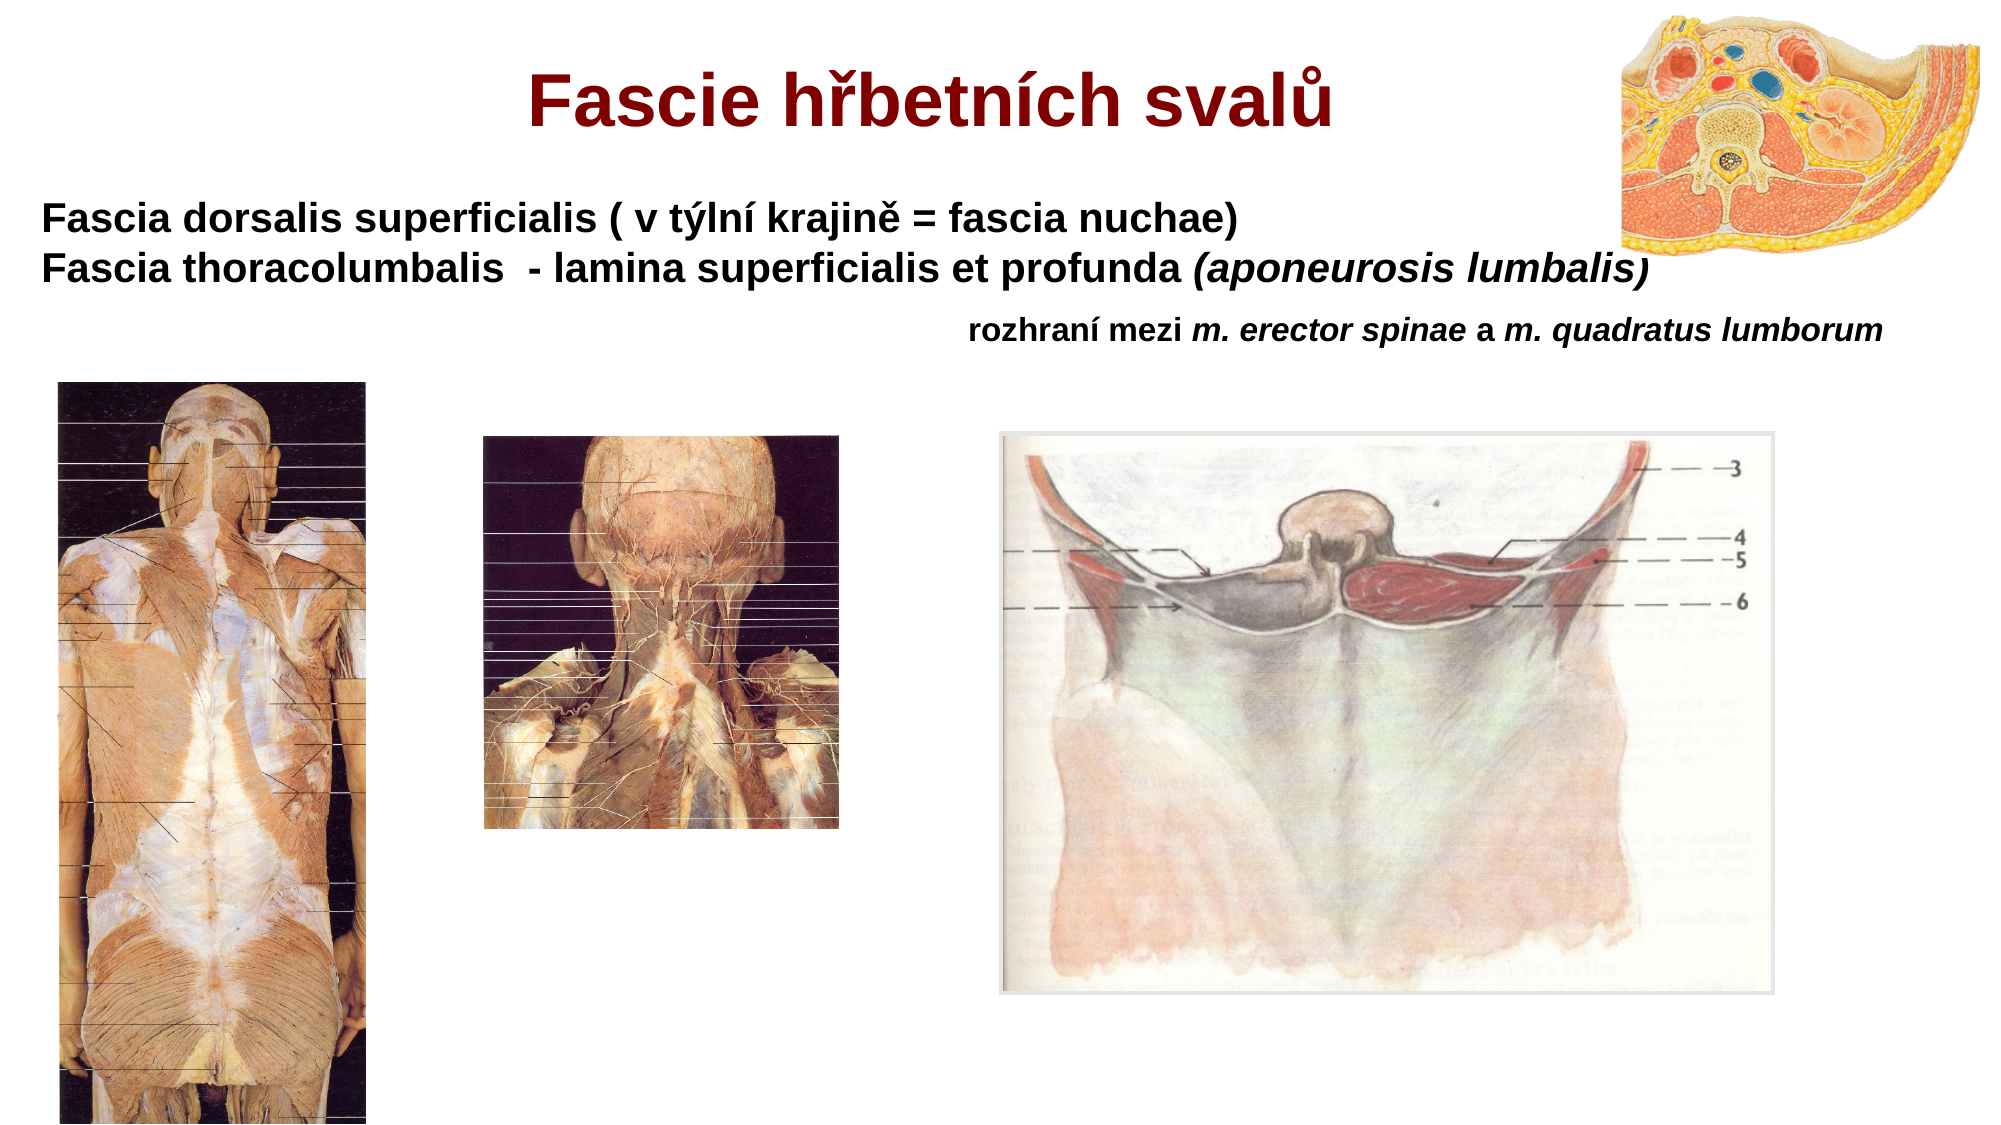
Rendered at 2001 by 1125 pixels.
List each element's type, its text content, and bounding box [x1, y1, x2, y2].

picture [57, 382, 366, 1124]
picture [1003, 435, 1771, 991]
text_box Fascie hřbetních svalů [512, 43, 1351, 149]
picture [1615, 0, 1980, 258]
text_box Fascia dorsalis superficialis ( v týlní krajině = fascia nuchae) Fascia thoracolumbalis - lamina superficialis et profunda (aponeurosis lumbalis) rozhraní mezi m. erector spinae a m. quadratus lumborum [26, 183, 1980, 359]
picture [482, 435, 839, 829]
